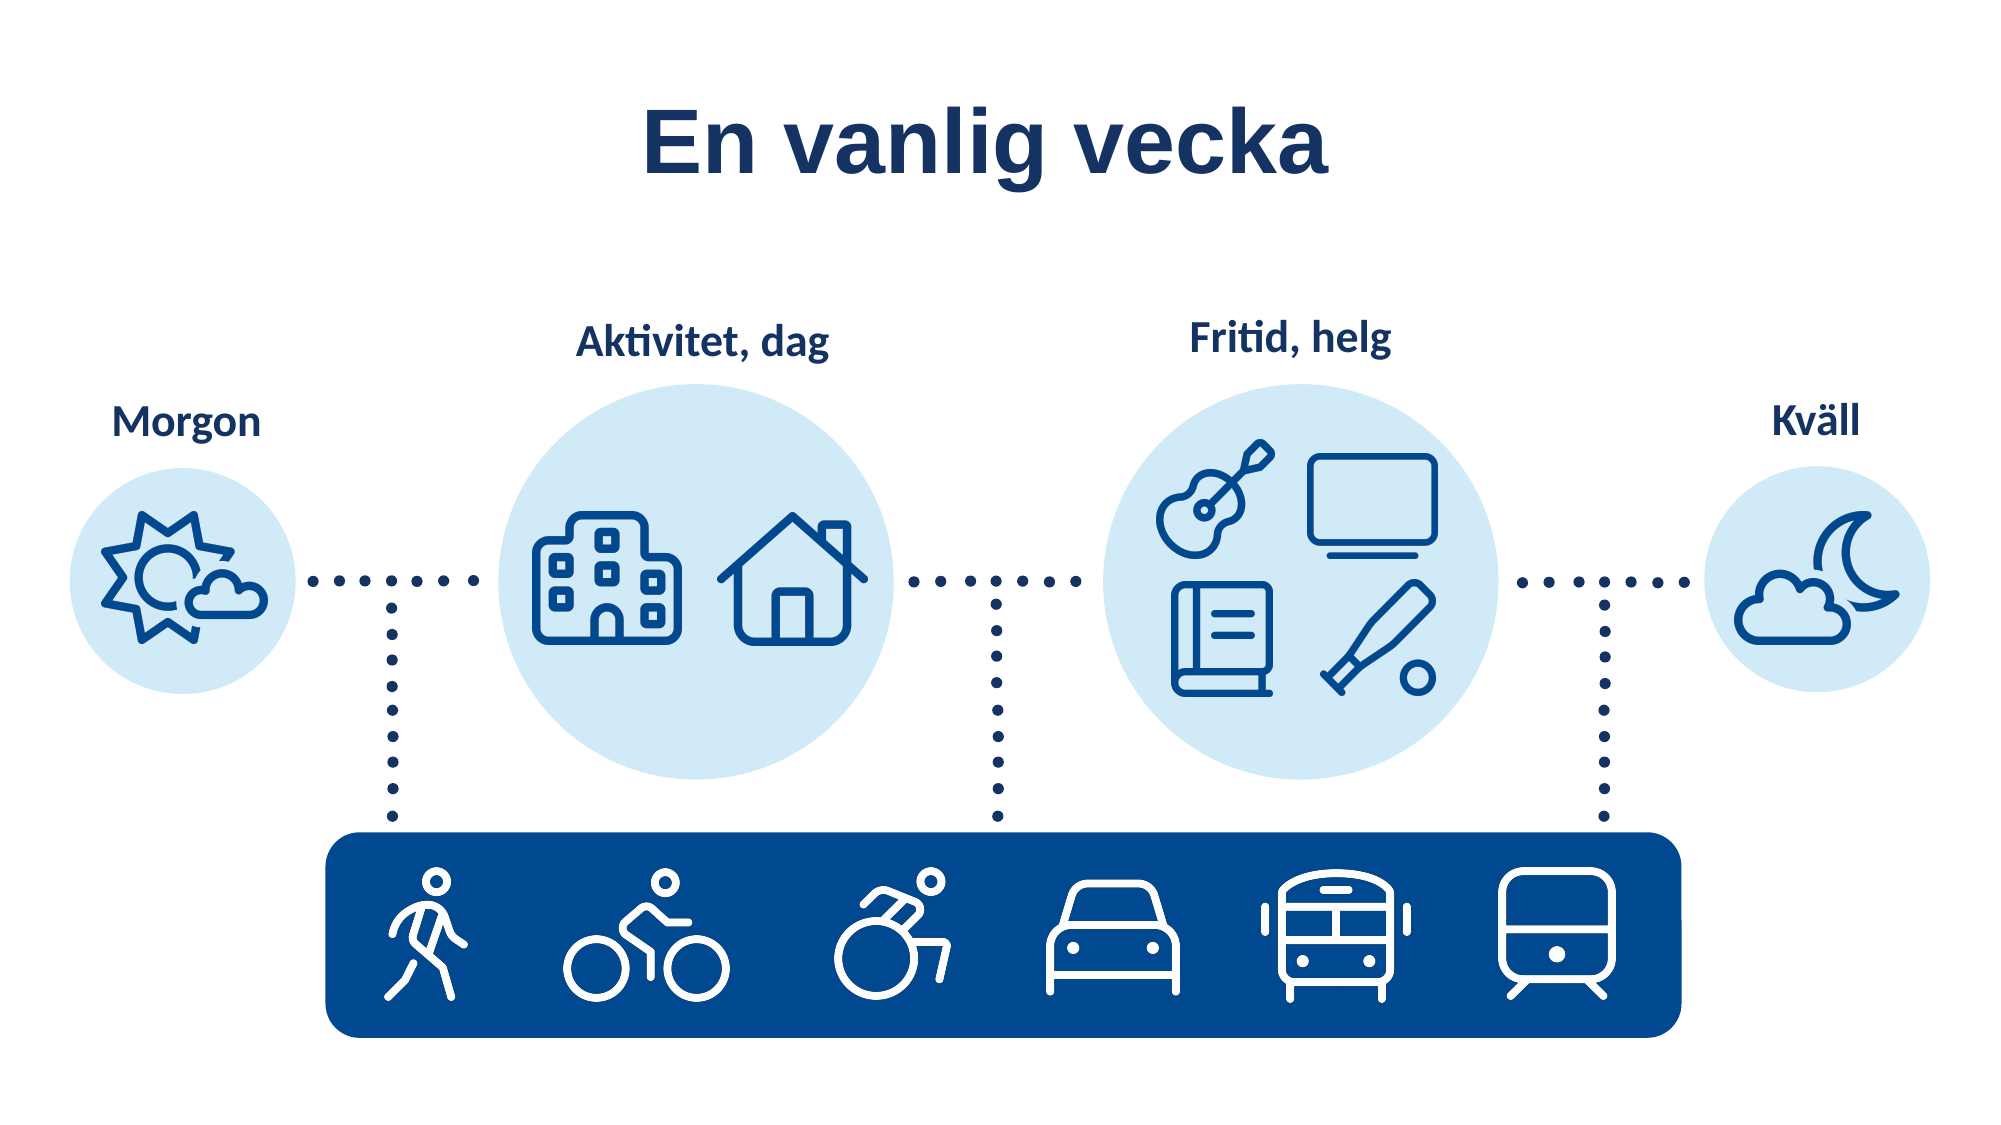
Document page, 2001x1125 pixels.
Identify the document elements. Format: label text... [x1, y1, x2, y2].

text_box Fritid, helg [1146, 299, 1436, 369]
text_box [385, 809, 400, 823]
picture [834, 867, 952, 1000]
picture [1306, 453, 1438, 559]
picture [1320, 579, 1436, 696]
picture [384, 867, 468, 1001]
text_box [991, 809, 1005, 823]
text_box [386, 781, 400, 796]
picture [1171, 581, 1273, 697]
text_box [991, 781, 1006, 796]
text_box [1597, 781, 1612, 796]
picture [717, 512, 868, 646]
picture [1734, 511, 1901, 645]
text_box [324, 831, 1683, 1039]
picture [563, 868, 730, 1002]
text_box Aktivitet, dag [558, 303, 848, 374]
text_box En vanlig vecka [0, 87, 2000, 221]
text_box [69, 384, 1931, 780]
picture [1156, 439, 1275, 559]
text_box [1597, 809, 1611, 823]
picture [1498, 867, 1616, 1000]
picture [101, 511, 268, 644]
picture [532, 511, 682, 645]
picture [1046, 871, 1180, 1004]
picture [1261, 869, 1411, 1003]
